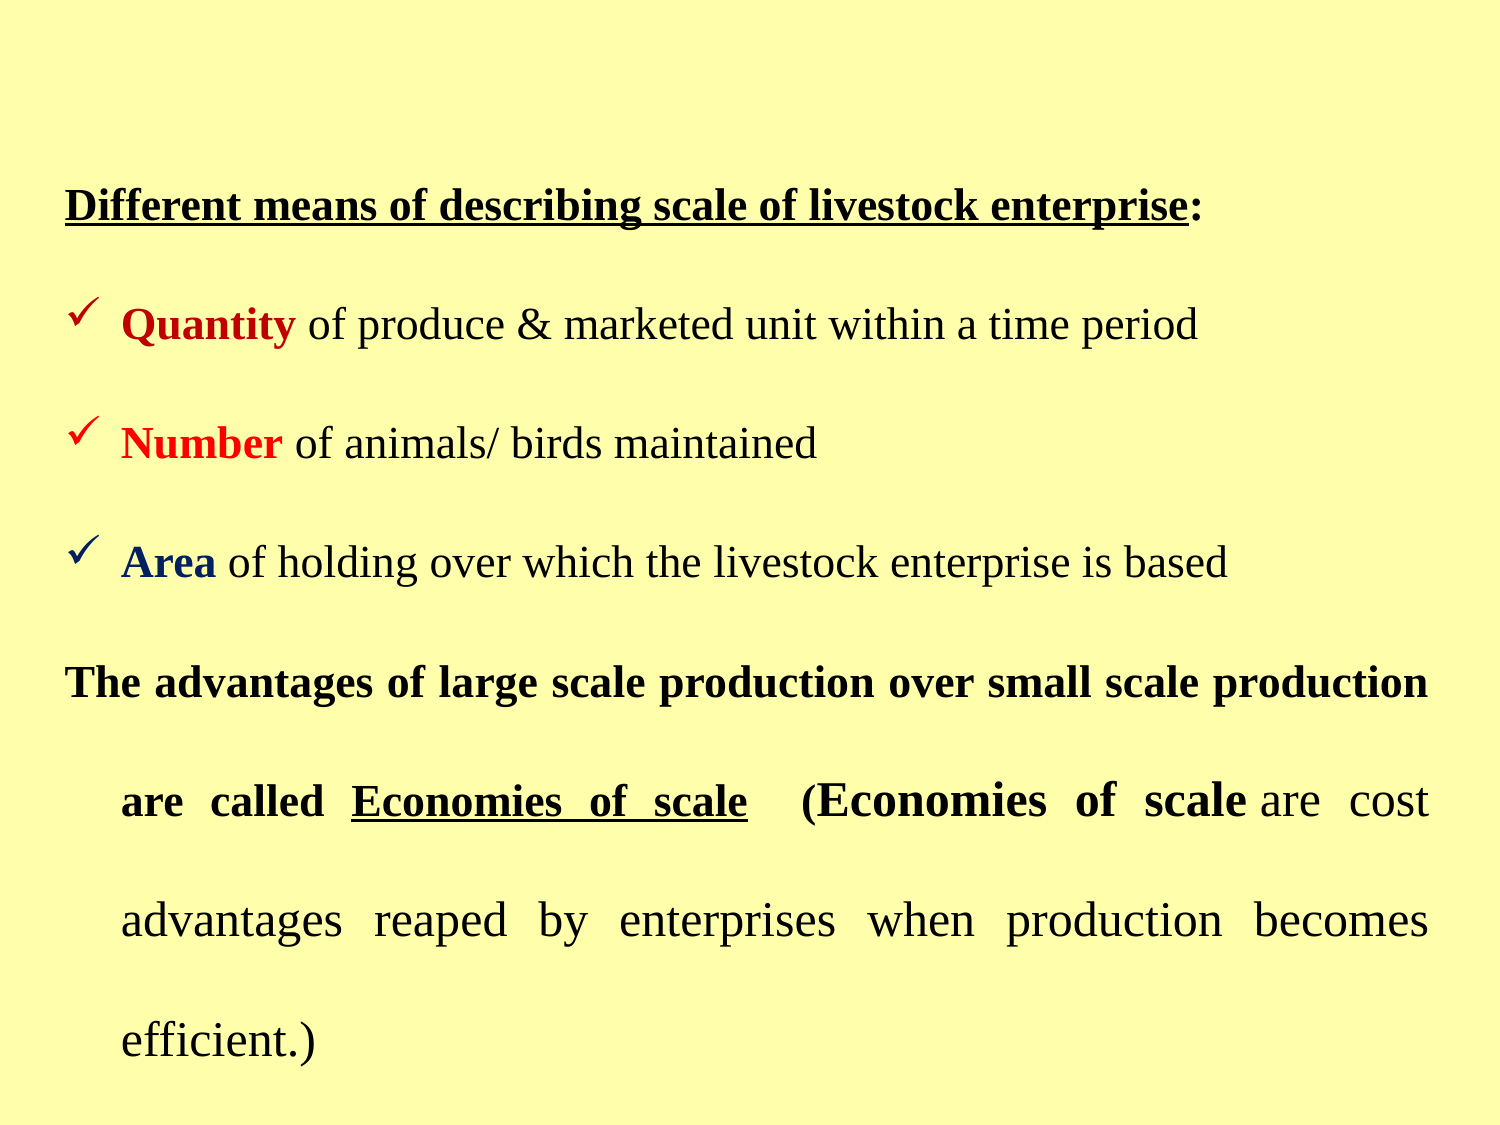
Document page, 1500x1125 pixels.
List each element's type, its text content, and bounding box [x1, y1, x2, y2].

list Different means of describing scale of livestock enterprise: Quantity of produce & marketed unit within a time period Number of animals/ birds maintained Area of holding over which the livestock enterprise is based The advantages of large scale production over small scale production are called Economies of scale (Economies of scale are cost advantages reaped by enterprises when production becomes efficient.) [49, 112, 1445, 1075]
